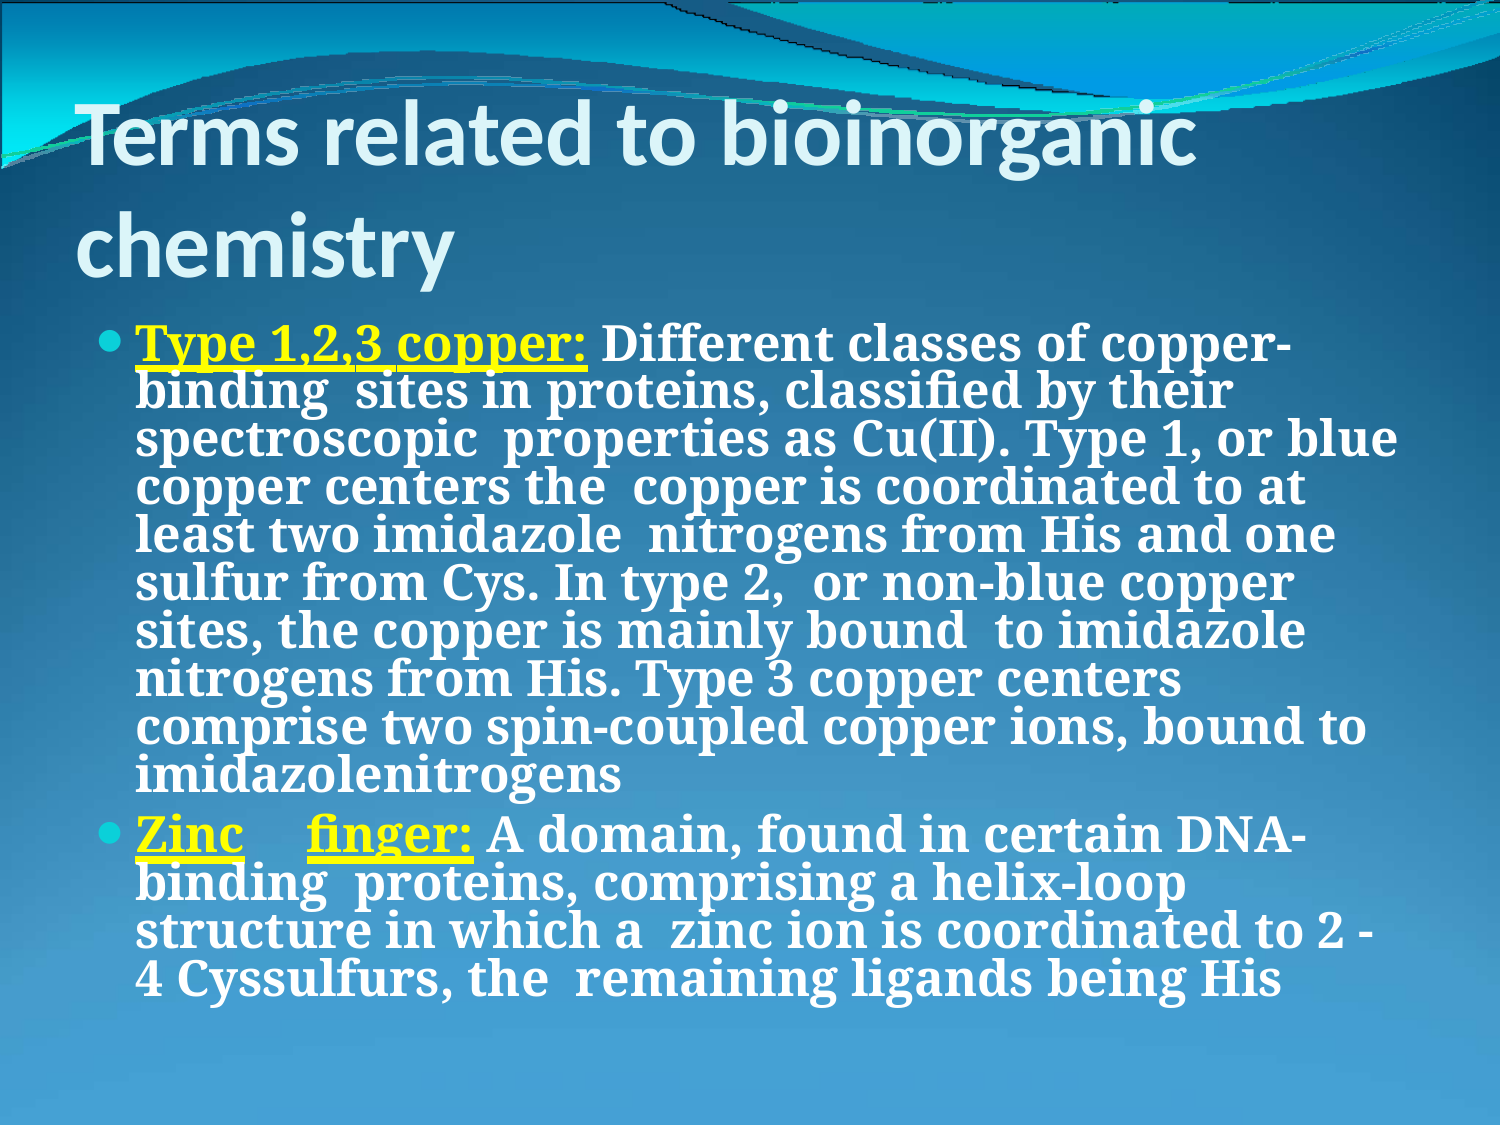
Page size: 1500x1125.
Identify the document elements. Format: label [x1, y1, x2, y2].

text_box [0, 0, 1500, 1125]
